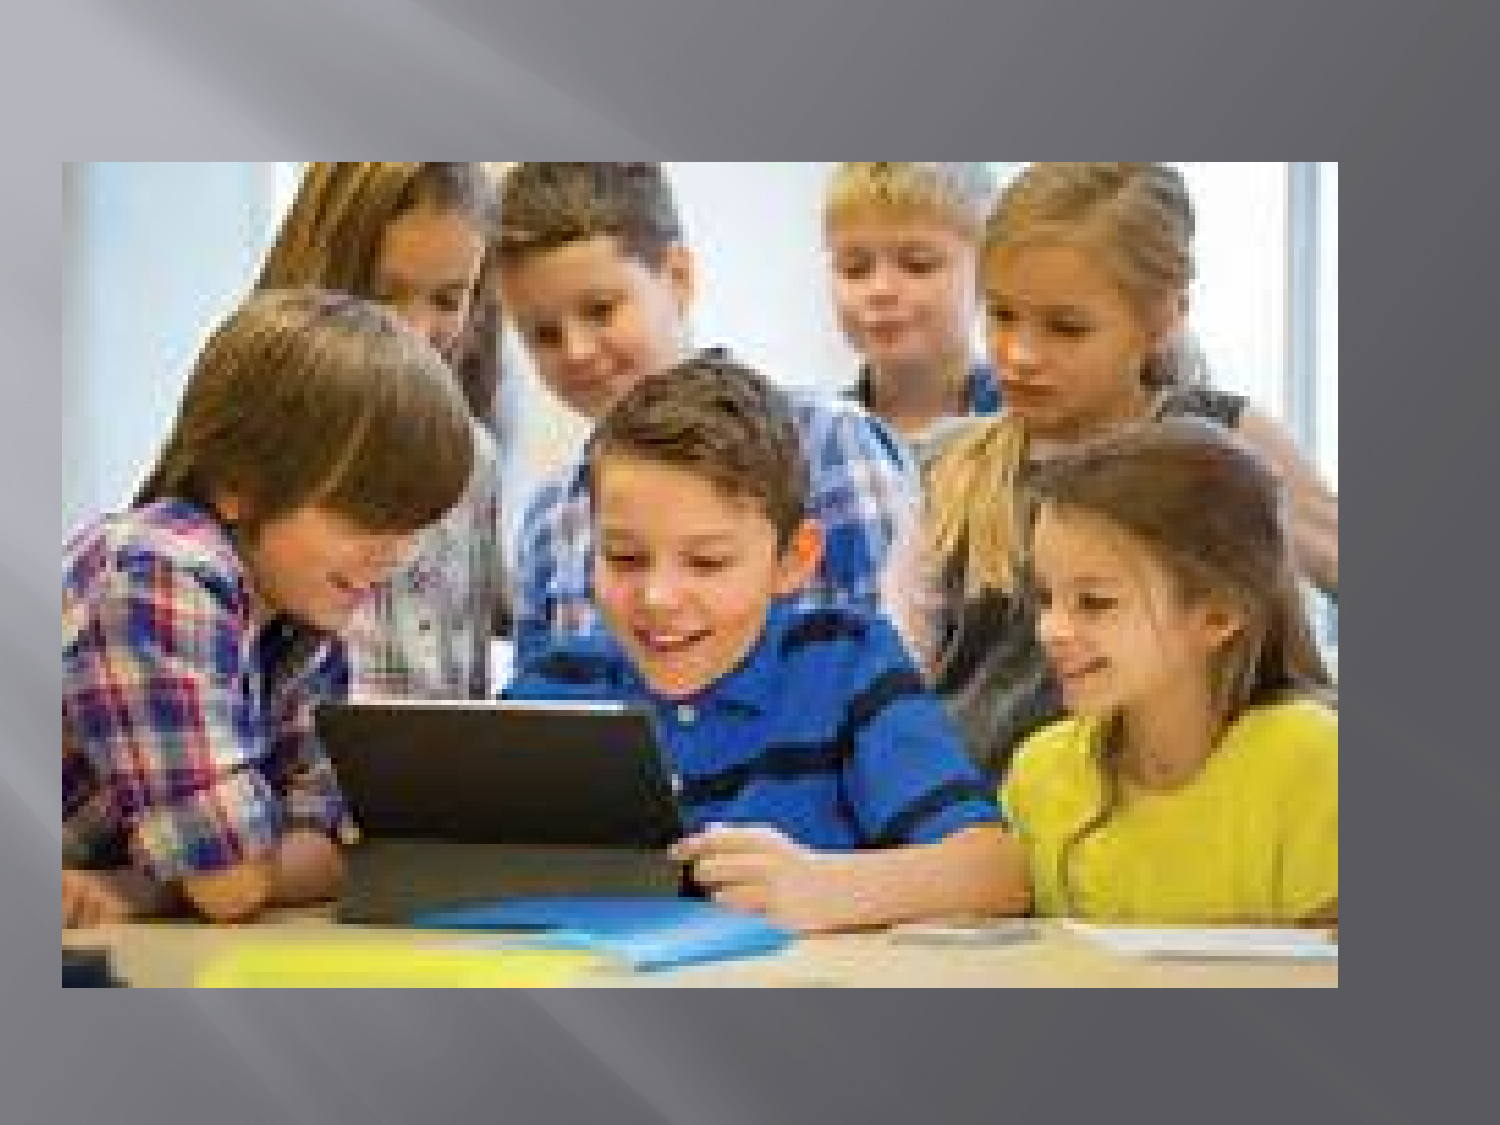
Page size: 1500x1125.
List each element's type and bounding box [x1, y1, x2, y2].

list [62, 162, 1338, 988]
